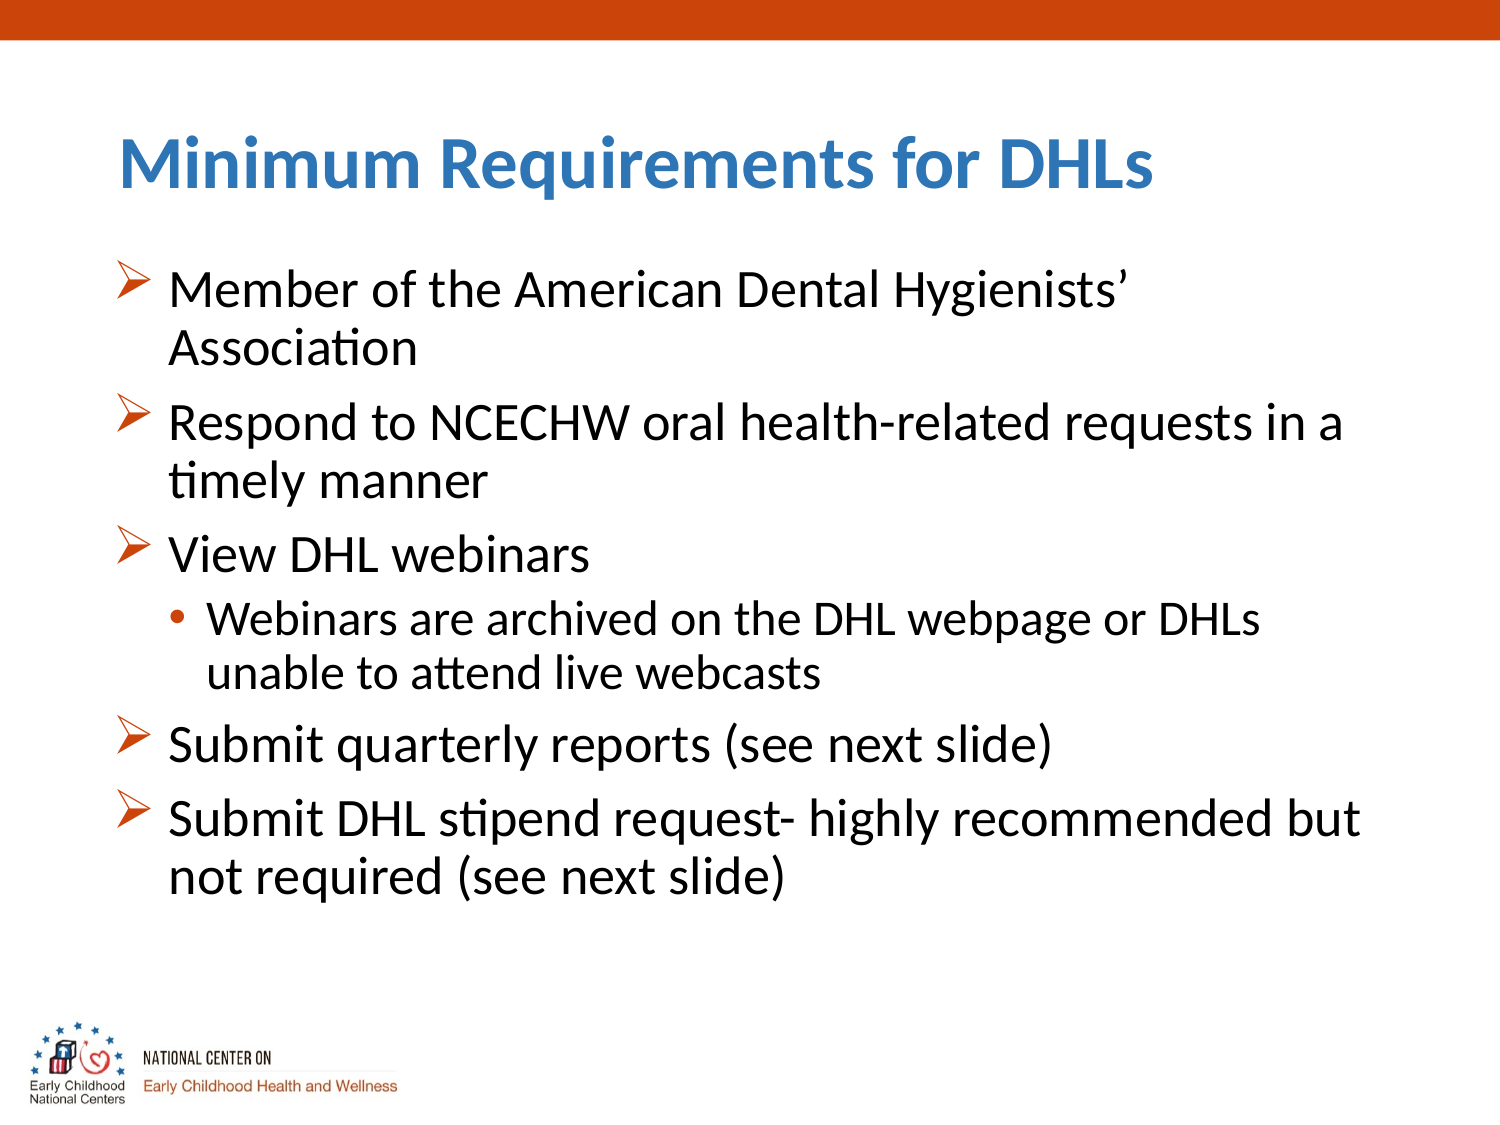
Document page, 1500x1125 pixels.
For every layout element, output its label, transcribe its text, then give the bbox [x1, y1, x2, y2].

title Minimum Requirements for DHLs [103, 97, 1397, 231]
list Member of the American Dental Hygienists’ Association Respond to NCECHW oral health-related requests in a timely manner View DHL webinars Webinars are archived on the DHL webpage or DHLs unable to attend live webcasts Submit quarterly reports (see next slide) Submit DHL stipend request- highly recommended but not required (see next slide) [97, 253, 1399, 1016]
picture [6, 1005, 410, 1114]
